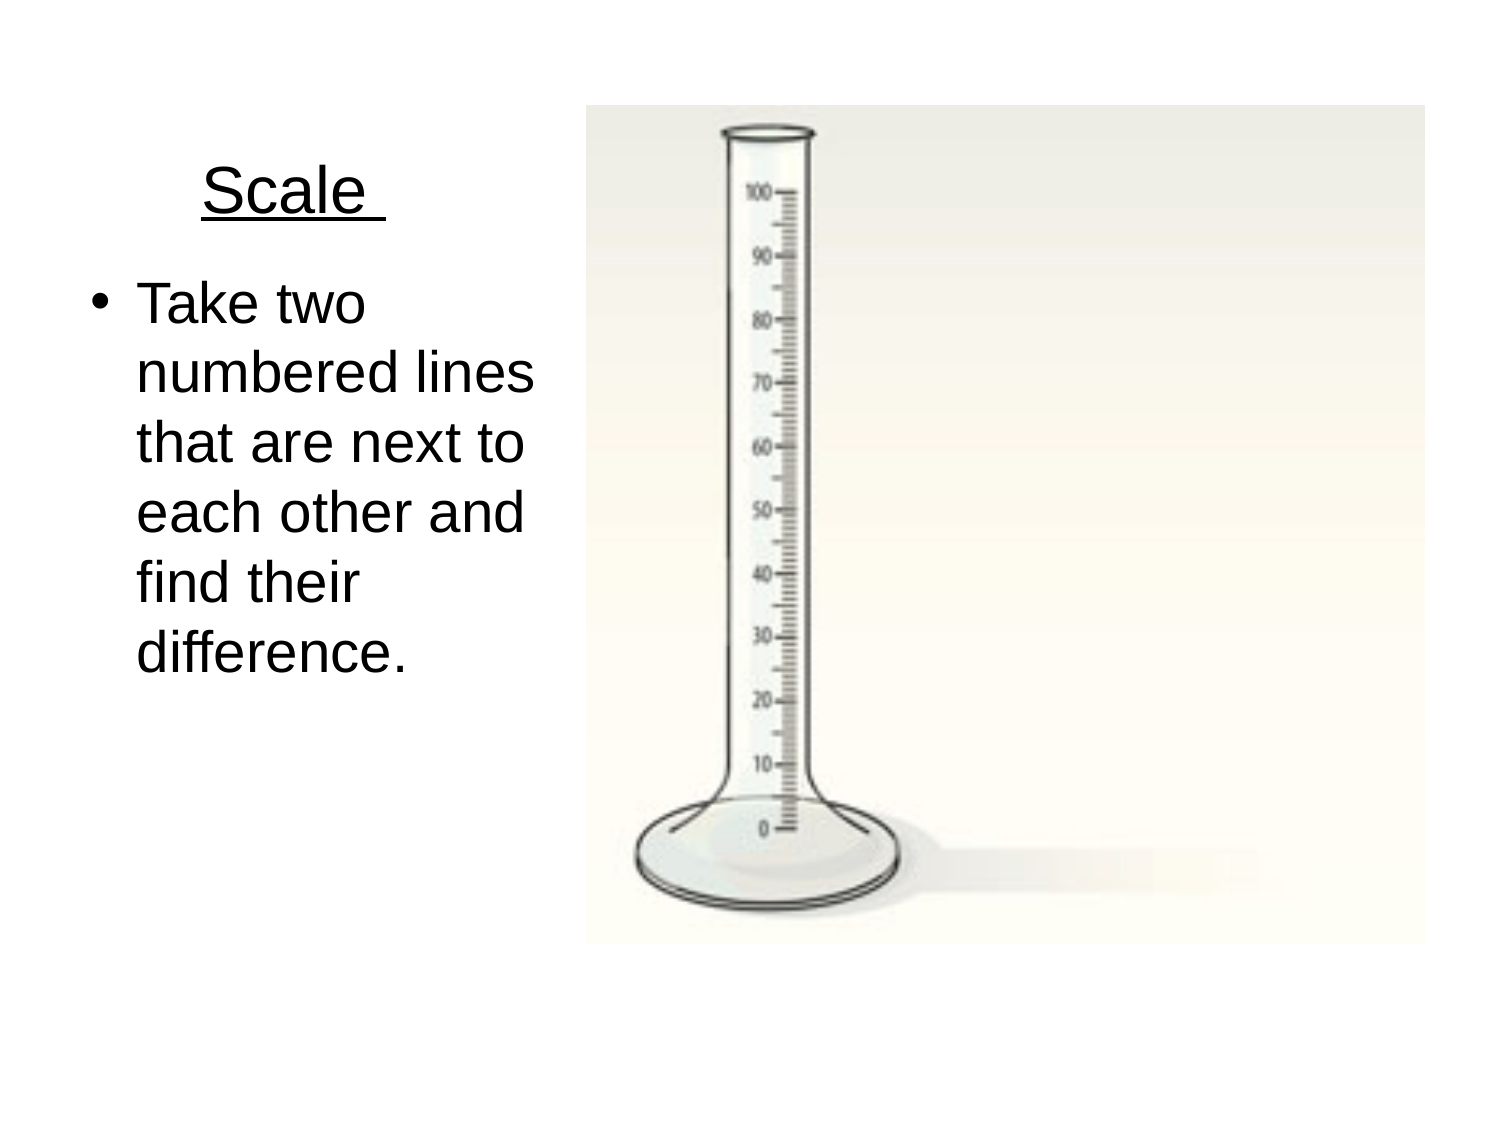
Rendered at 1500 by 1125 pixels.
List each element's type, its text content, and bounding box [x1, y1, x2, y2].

title Scale [75, 44, 569, 235]
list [586, 44, 1426, 1006]
list Take two numbered lines that are next to each other and find their difference. [75, 257, 569, 1005]
